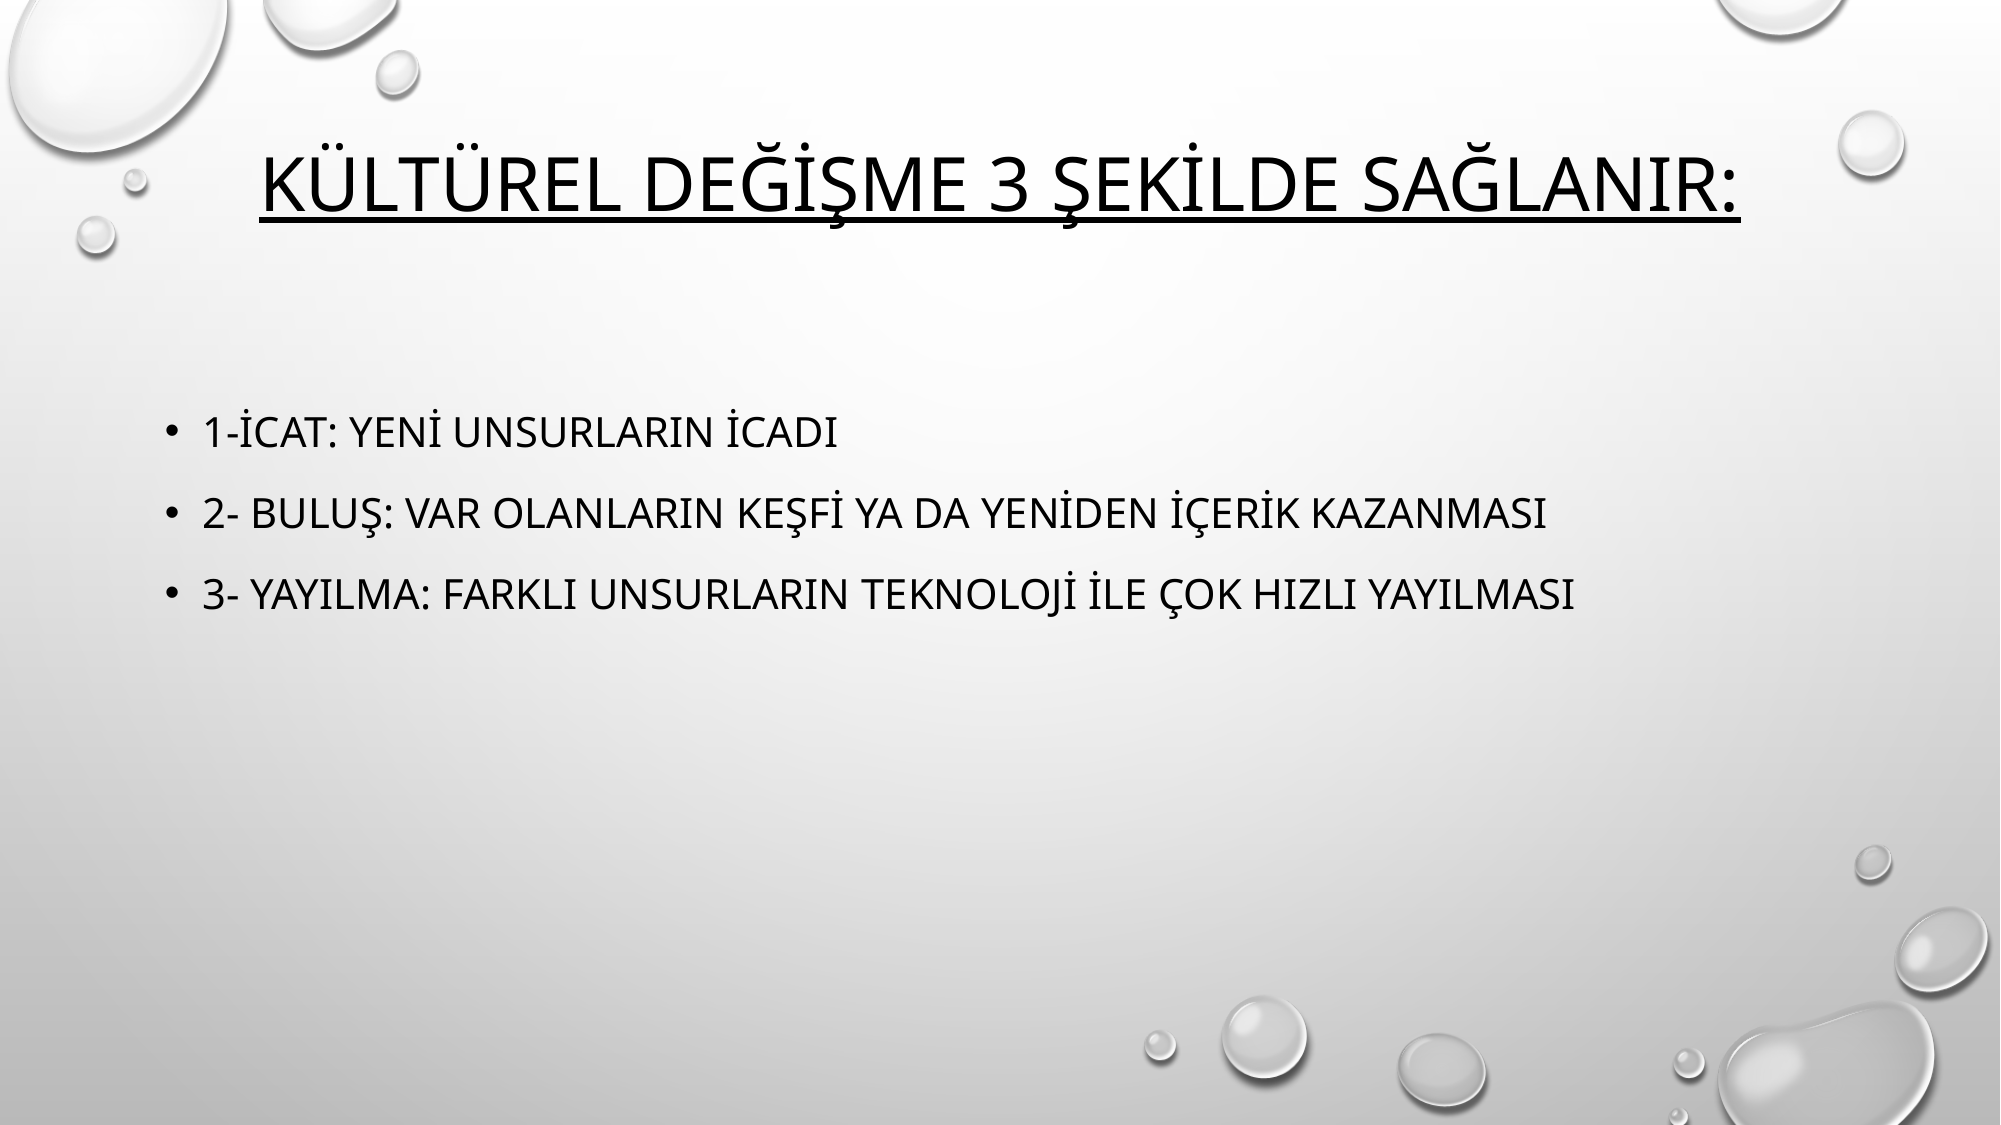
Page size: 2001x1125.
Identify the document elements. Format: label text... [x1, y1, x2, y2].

title Kültürel Değişme 3 şekilde sağlanır: [149, 101, 1851, 364]
picture [0, 0, 2000, 1125]
list 1-İcat: yeni unsurların icadı 2- buluş: var olanların keşfi ya da yeniden içerik kazanması 3- Yayılma: farklı unsurların teknoloji ile çok hızlı yayılması [149, 388, 1850, 950]
